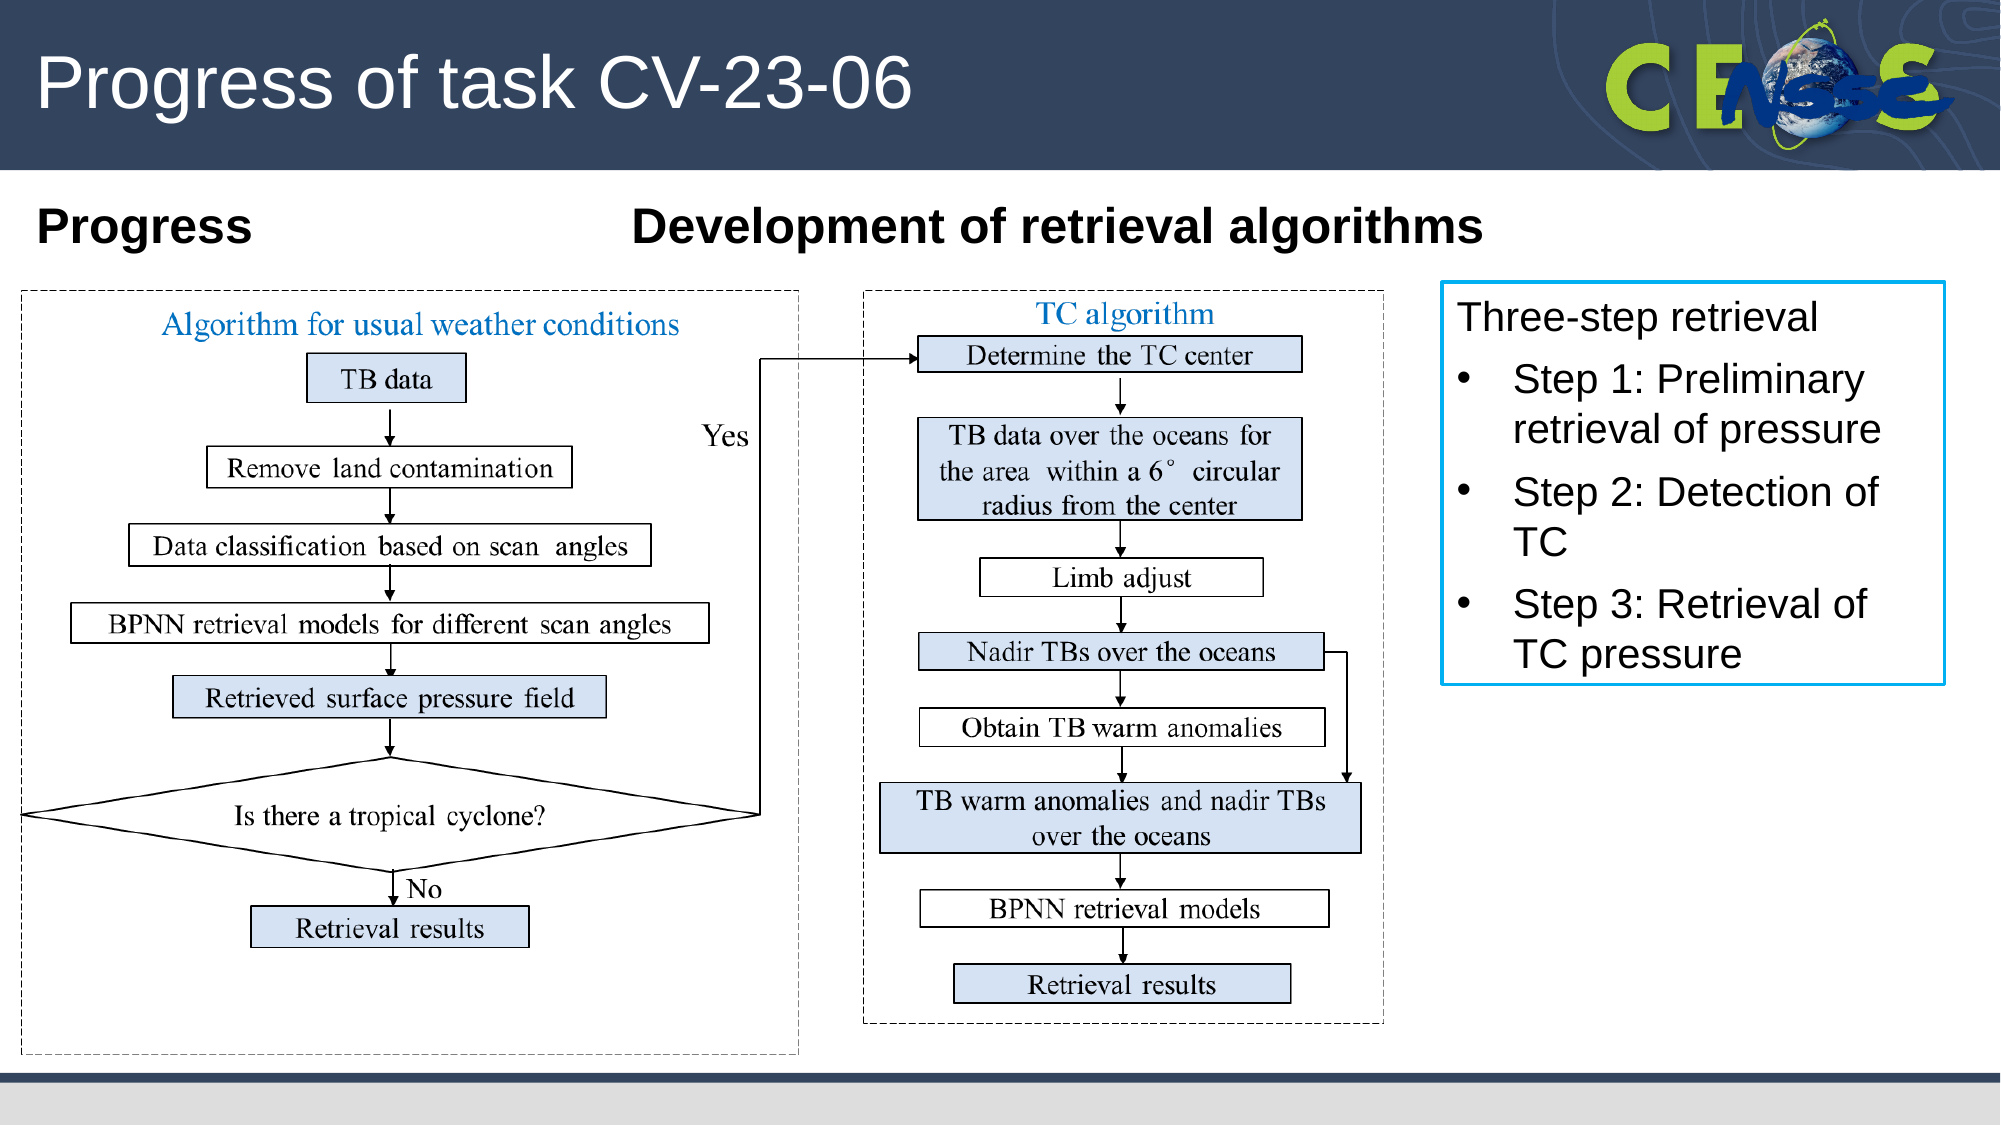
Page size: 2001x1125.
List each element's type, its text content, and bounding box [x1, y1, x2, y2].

picture [1606, 18, 1955, 150]
title Development of retrieval algorithms [616, 186, 1846, 302]
text_box Progress [21, 186, 268, 261]
text_box Three-step retrieval Step 1: Preliminary retrieval of pressure Step 2: Detection of TC Step 3: Retrieval of TC pressure [1441, 282, 1945, 685]
picture [19, 281, 1384, 1056]
